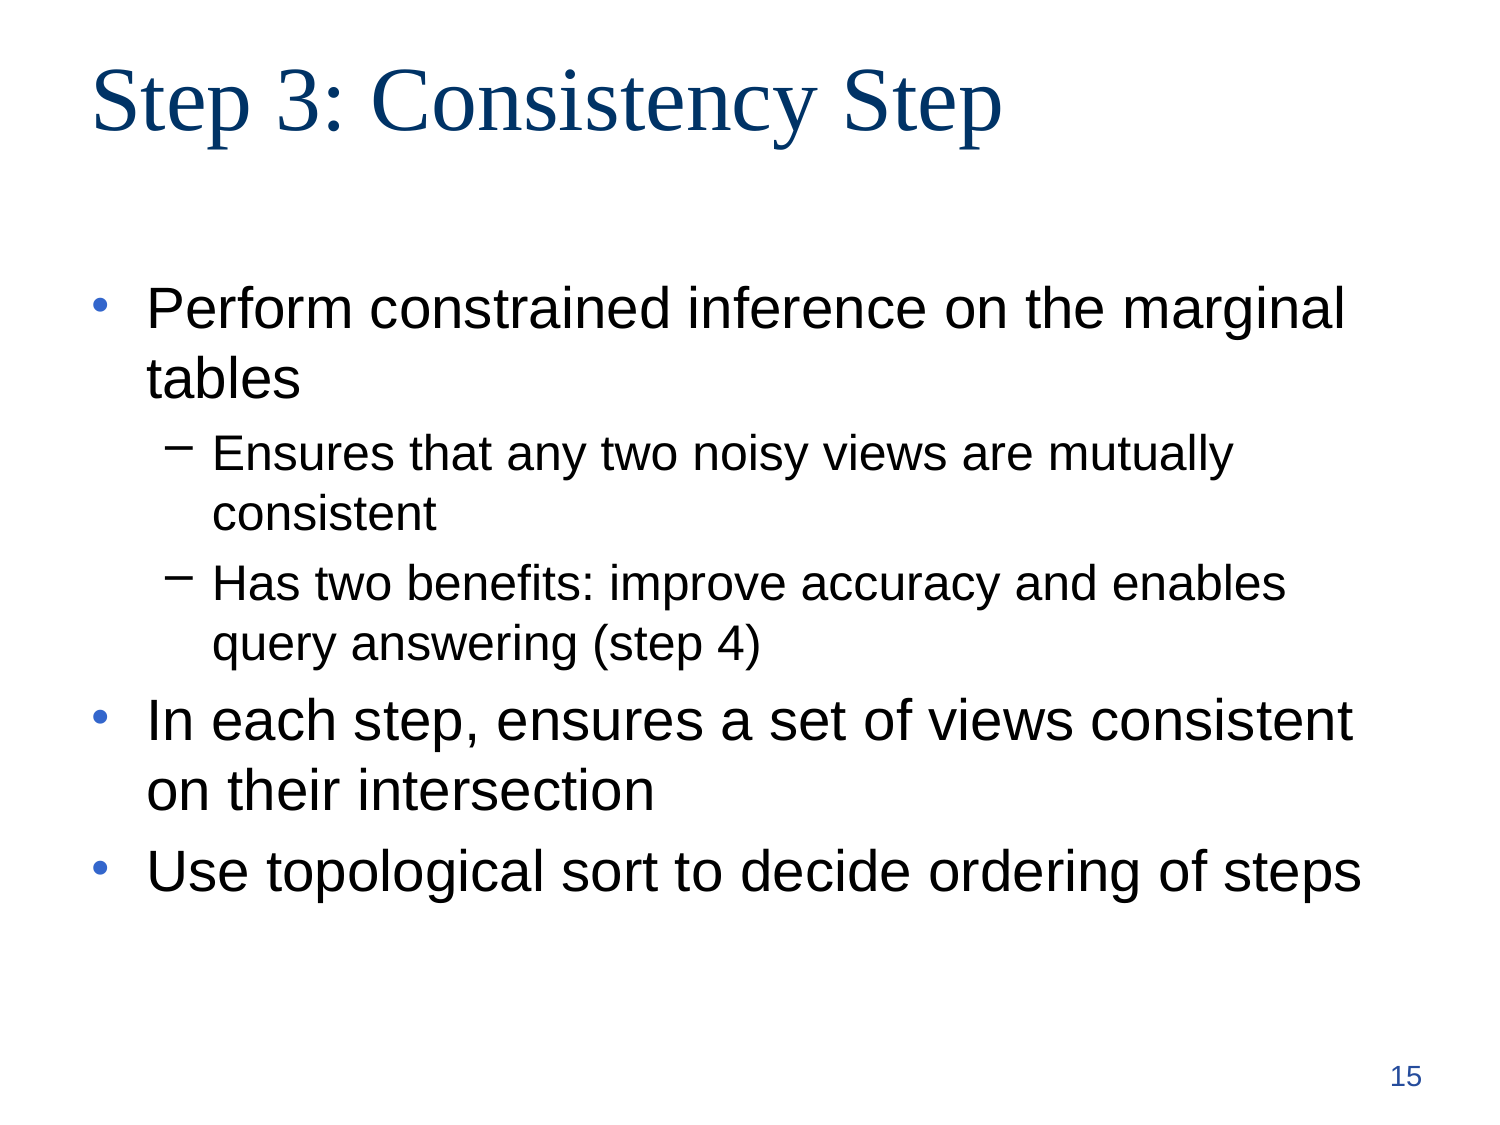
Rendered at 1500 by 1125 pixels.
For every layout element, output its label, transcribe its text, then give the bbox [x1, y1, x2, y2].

list Perform constrained inference on the marginal tables Ensures that any two noisy views are mutually consistent Has two benefits: improve accuracy and enables query answering (step 4) In each step, ensures a set of views consistent on their intersection Use topological sort to decide ordering of steps [75, 262, 1425, 1025]
slide_number 15 [1124, 1049, 1438, 1125]
title Step 3: Consistency Step [75, 0, 1425, 188]
